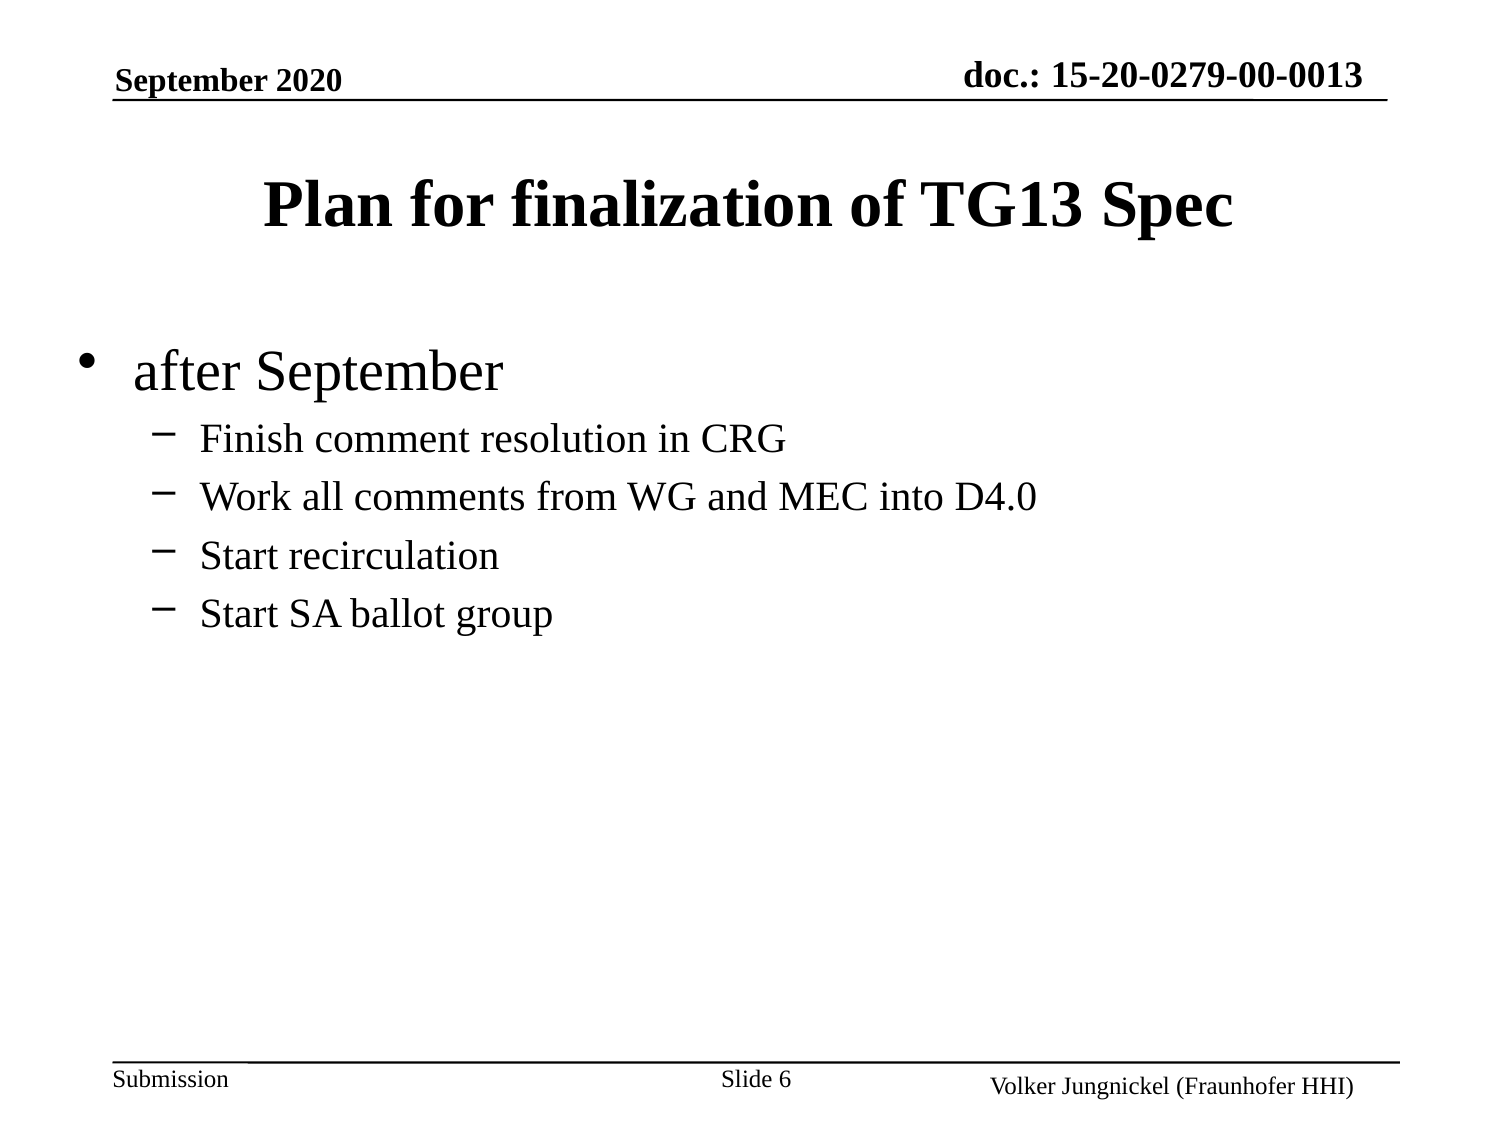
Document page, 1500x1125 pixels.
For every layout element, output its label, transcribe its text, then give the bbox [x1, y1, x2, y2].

footer Volker Jungnickel (Fraunhofer HHI) [975, 1062, 1402, 1100]
slide_number Slide 6 [711, 1061, 801, 1093]
title Plan for finalization of TG13 Spec [112, 112, 1388, 288]
list after September Finish comment resolution in CRG Work all comments from WG and MEC into D4.0 Start recirculation Start SA ballot group [62, 324, 1463, 700]
